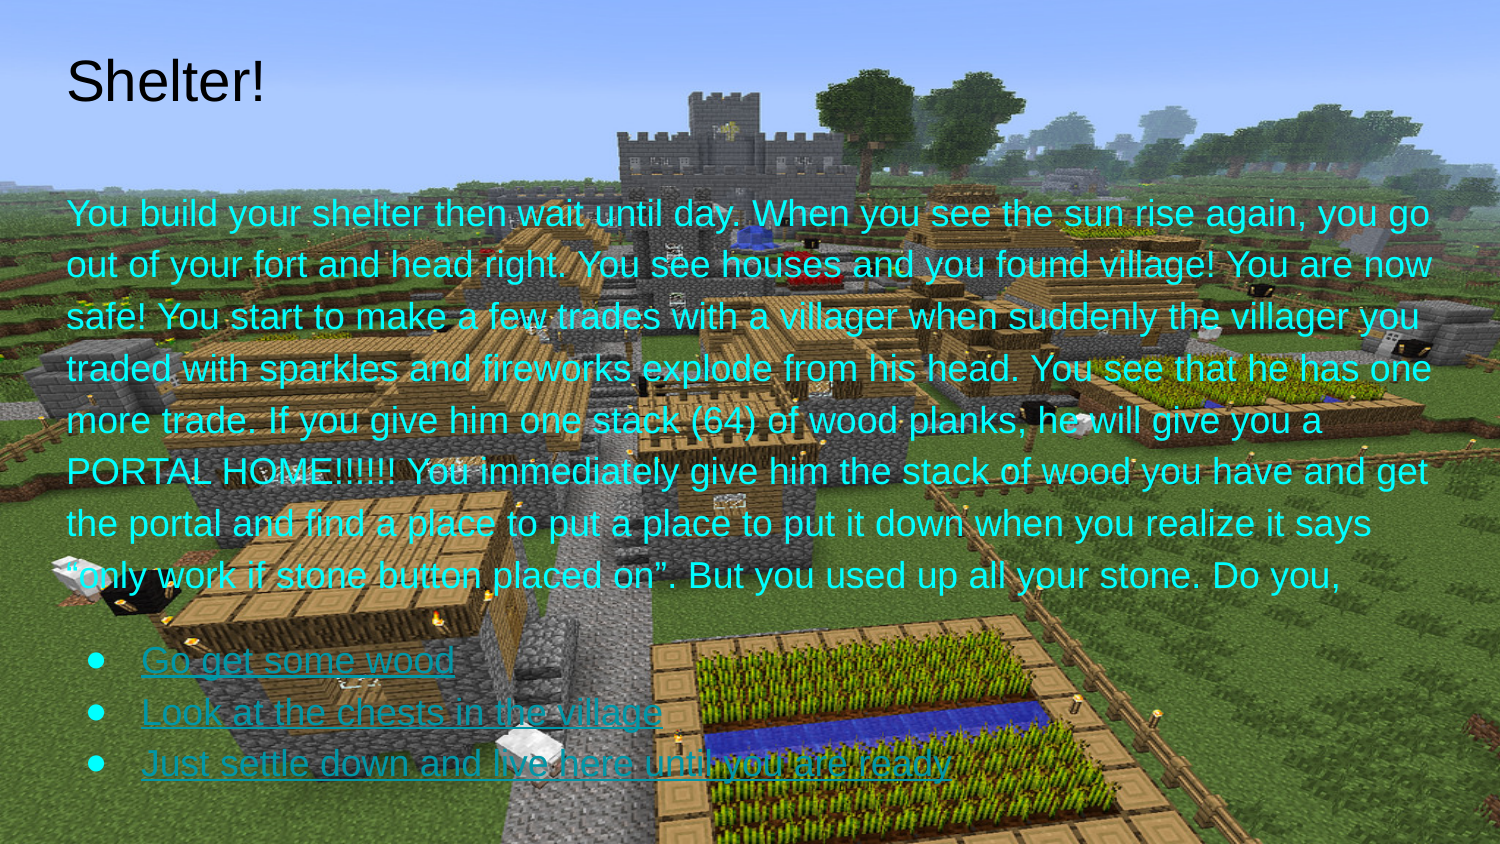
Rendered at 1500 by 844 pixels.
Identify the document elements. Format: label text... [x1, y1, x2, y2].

title Shelter! [51, 28, 1449, 122]
picture [0, 0, 1500, 844]
list You build your shelter then wait until day. When you see the sun rise again, you go out of your fort and head right. You see houses and you found village! You are now safe! You start to make a few trades with a villager when suddenly the villager you traded with sparkles and fireworks explode from his head. You see that he has one more trade. If you give him one stack (64) of wood planks, he will give you a PORTAL HOME!!!!!! You immediately give him the stack of wood you have and get the portal and find a place to put a place to put it down when you realize it says “only work if stone button placed on”. But you used up all your stone. Do you, Go get some wood Look at the chests in the village Just settle down and live here until you are ready [51, 166, 1449, 791]
